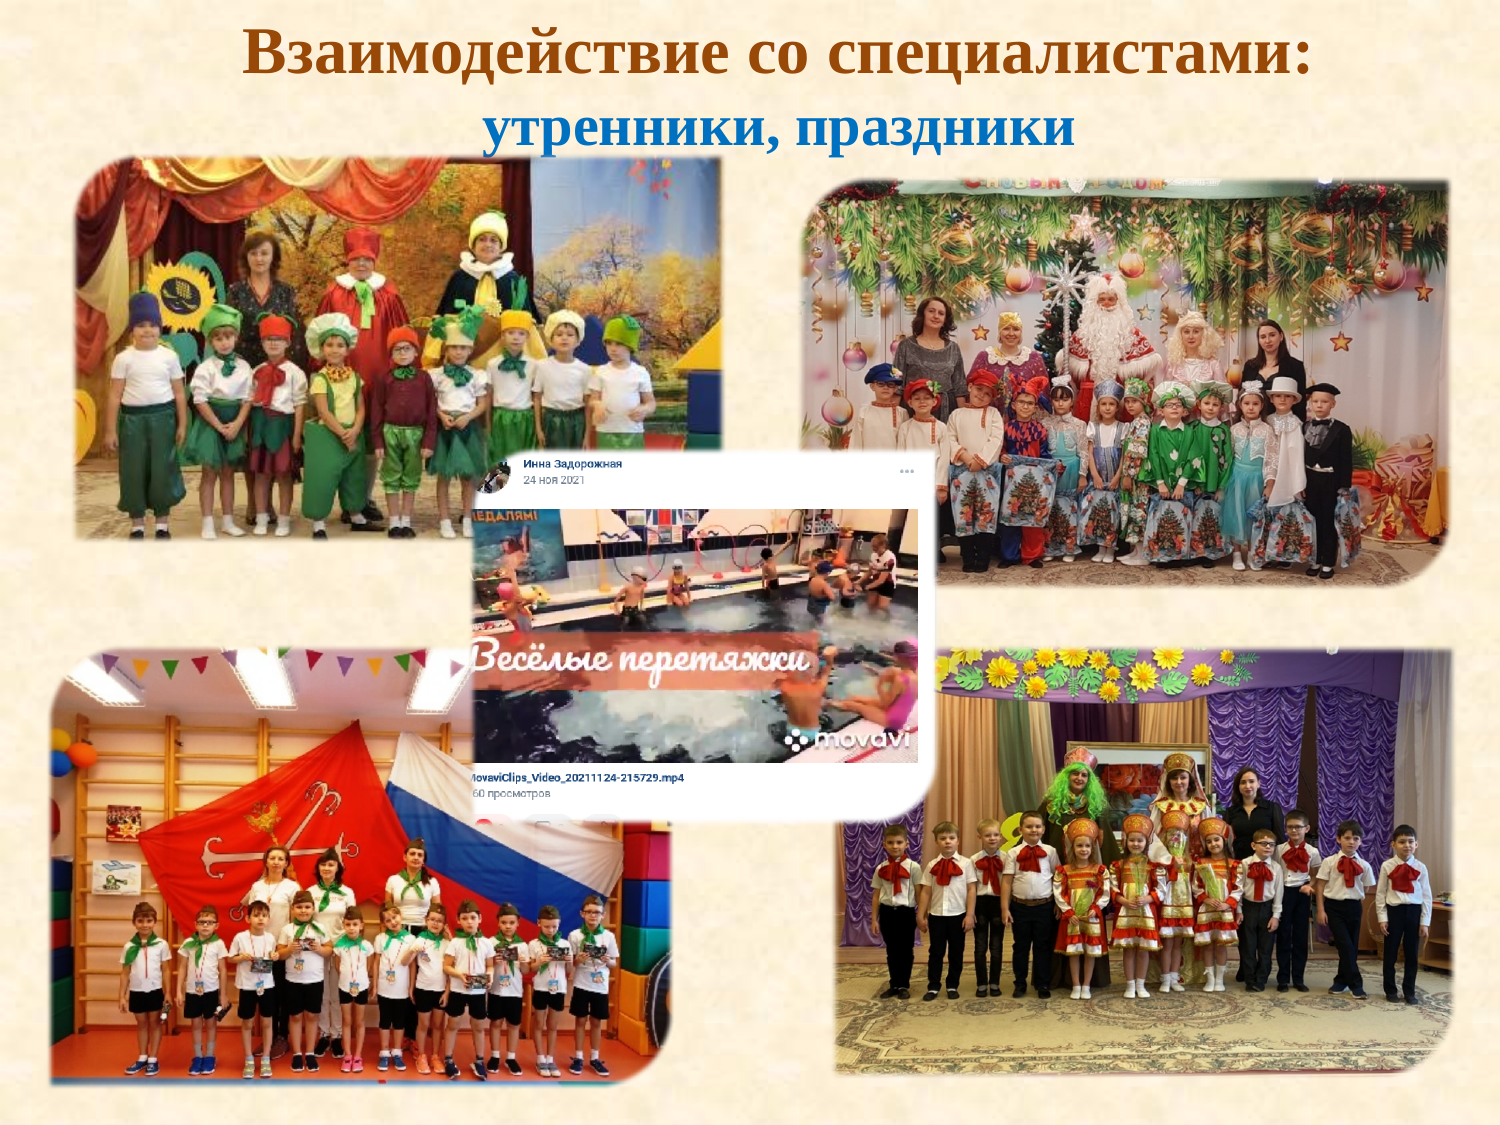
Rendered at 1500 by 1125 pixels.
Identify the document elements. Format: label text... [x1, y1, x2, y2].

picture [0, 0, 1500, 1125]
title Взаимодействие со специалистами: утренники, праздники [58, 0, 1500, 164]
